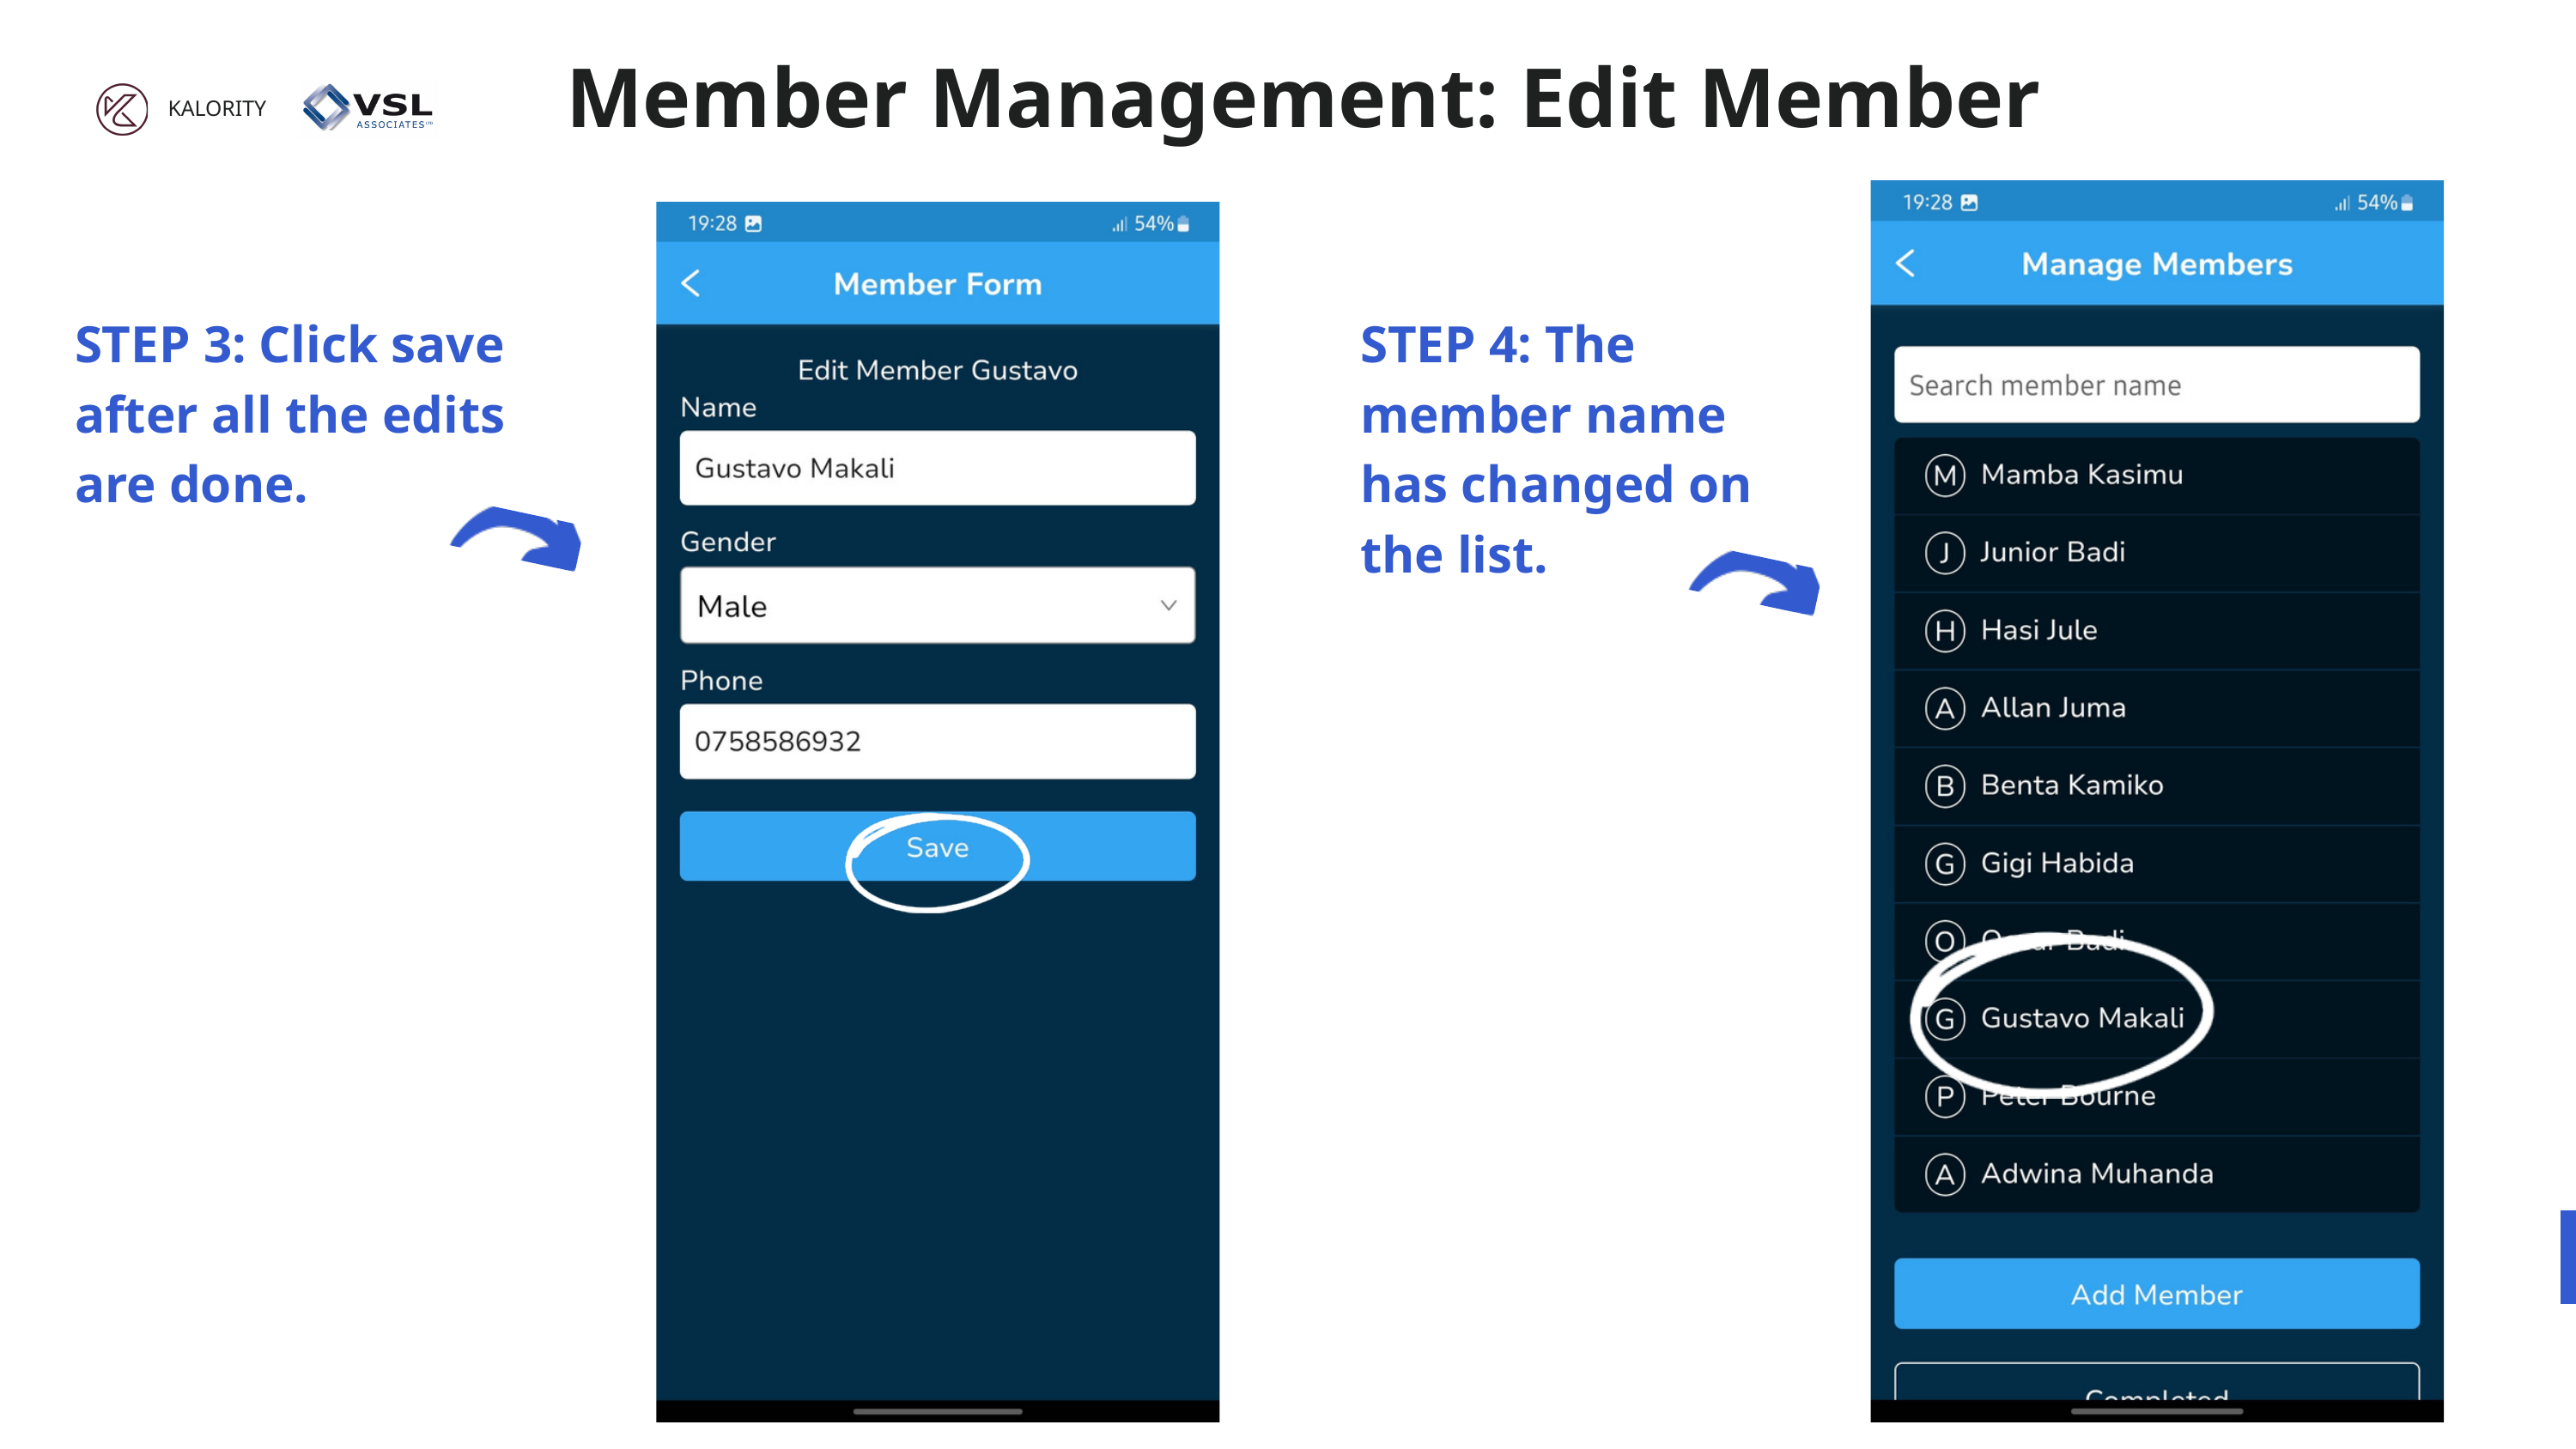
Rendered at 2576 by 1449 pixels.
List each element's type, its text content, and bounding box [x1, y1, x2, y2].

text_box [1870, 180, 2445, 1422]
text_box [2560, 1210, 2576, 1304]
text_box STEP 4: The member name has changed on the list. [1360, 302, 1754, 584]
text_box [96, 83, 149, 136]
text_box KALORITY [167, 91, 280, 121]
text_box [1907, 931, 2220, 1099]
text_box [656, 202, 1220, 1422]
text_box [446, 498, 585, 573]
text_box [1685, 543, 1824, 616]
text_box [299, 79, 438, 140]
text_box Member Management: Edit Member [566, 48, 2155, 144]
text_box [843, 812, 1033, 913]
text_box STEP 3: Click save after all the edits are done. [75, 302, 516, 513]
